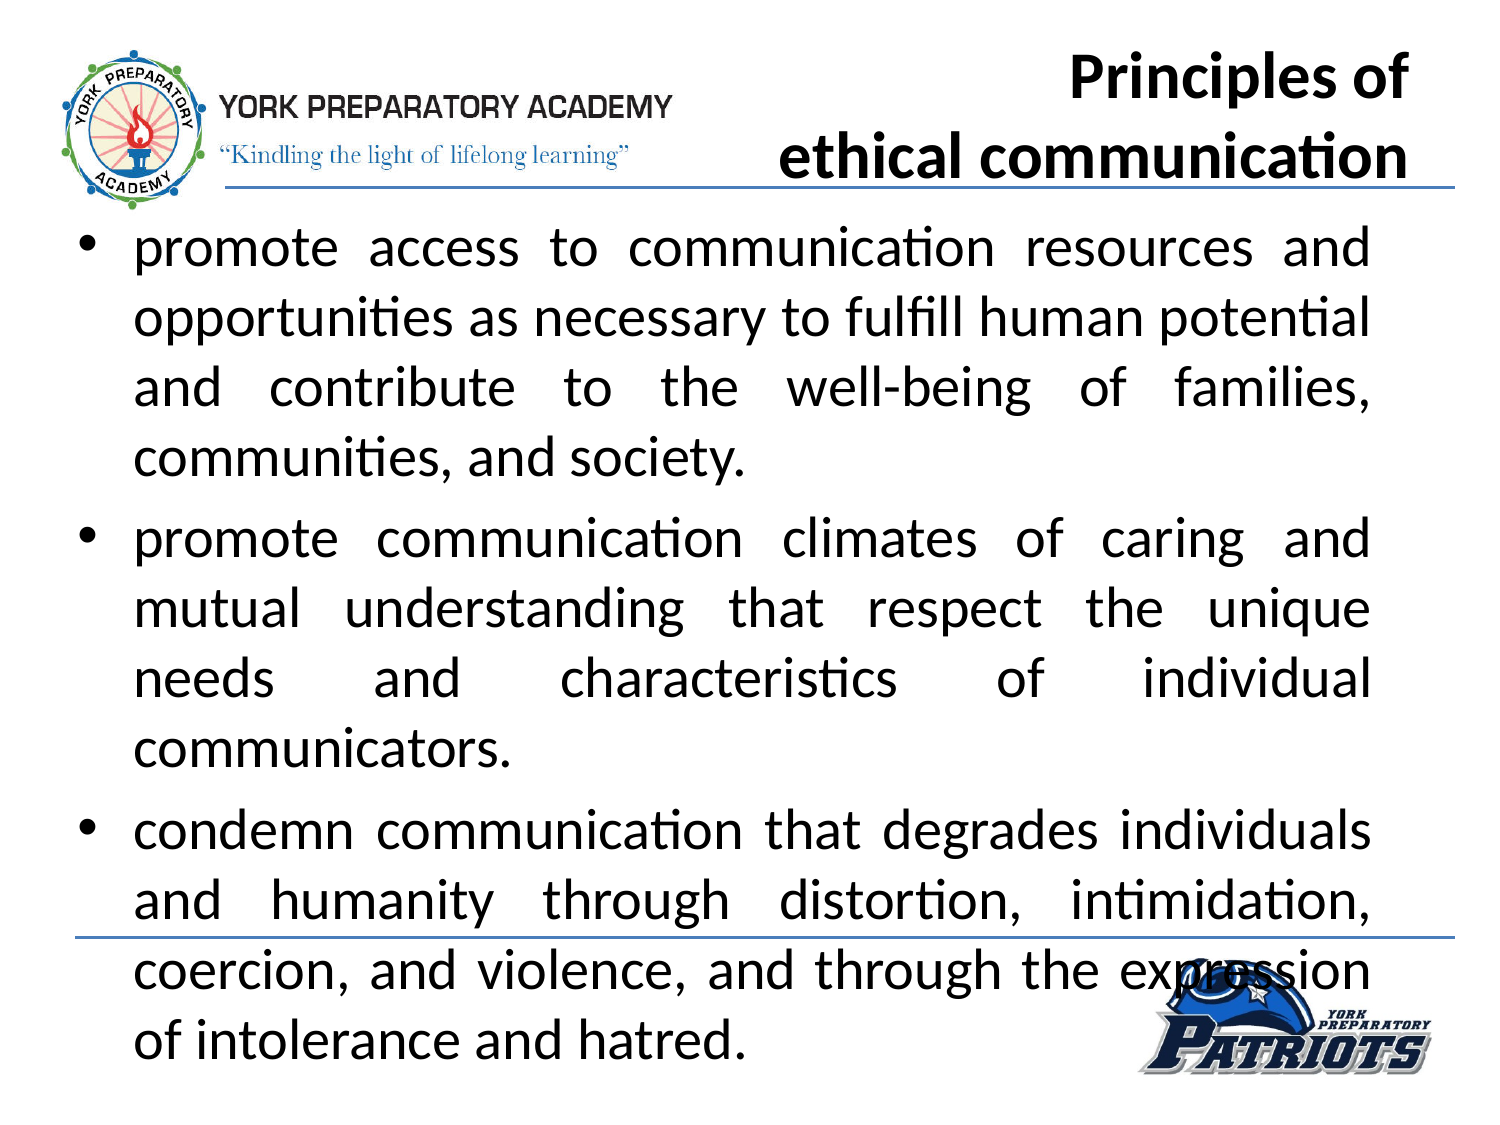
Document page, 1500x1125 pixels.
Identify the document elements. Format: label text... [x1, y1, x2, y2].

picture [1137, 958, 1432, 1088]
picture [37, 24, 200, 216]
title Principles of ethical communication [200, 24, 1425, 205]
list promote access to communication resources and opportunities as necessary to fulfill human potential and contribute to the well-being of families, communities, and society. promote communication climates of caring and mutual understanding that respect the unique needs and characteristics of individual communicators. condemn communication that degrades individuals and humanity through distortion, intimidation, coercion, and violence, and through the expression of intolerance and hatred. [62, 200, 1388, 963]
